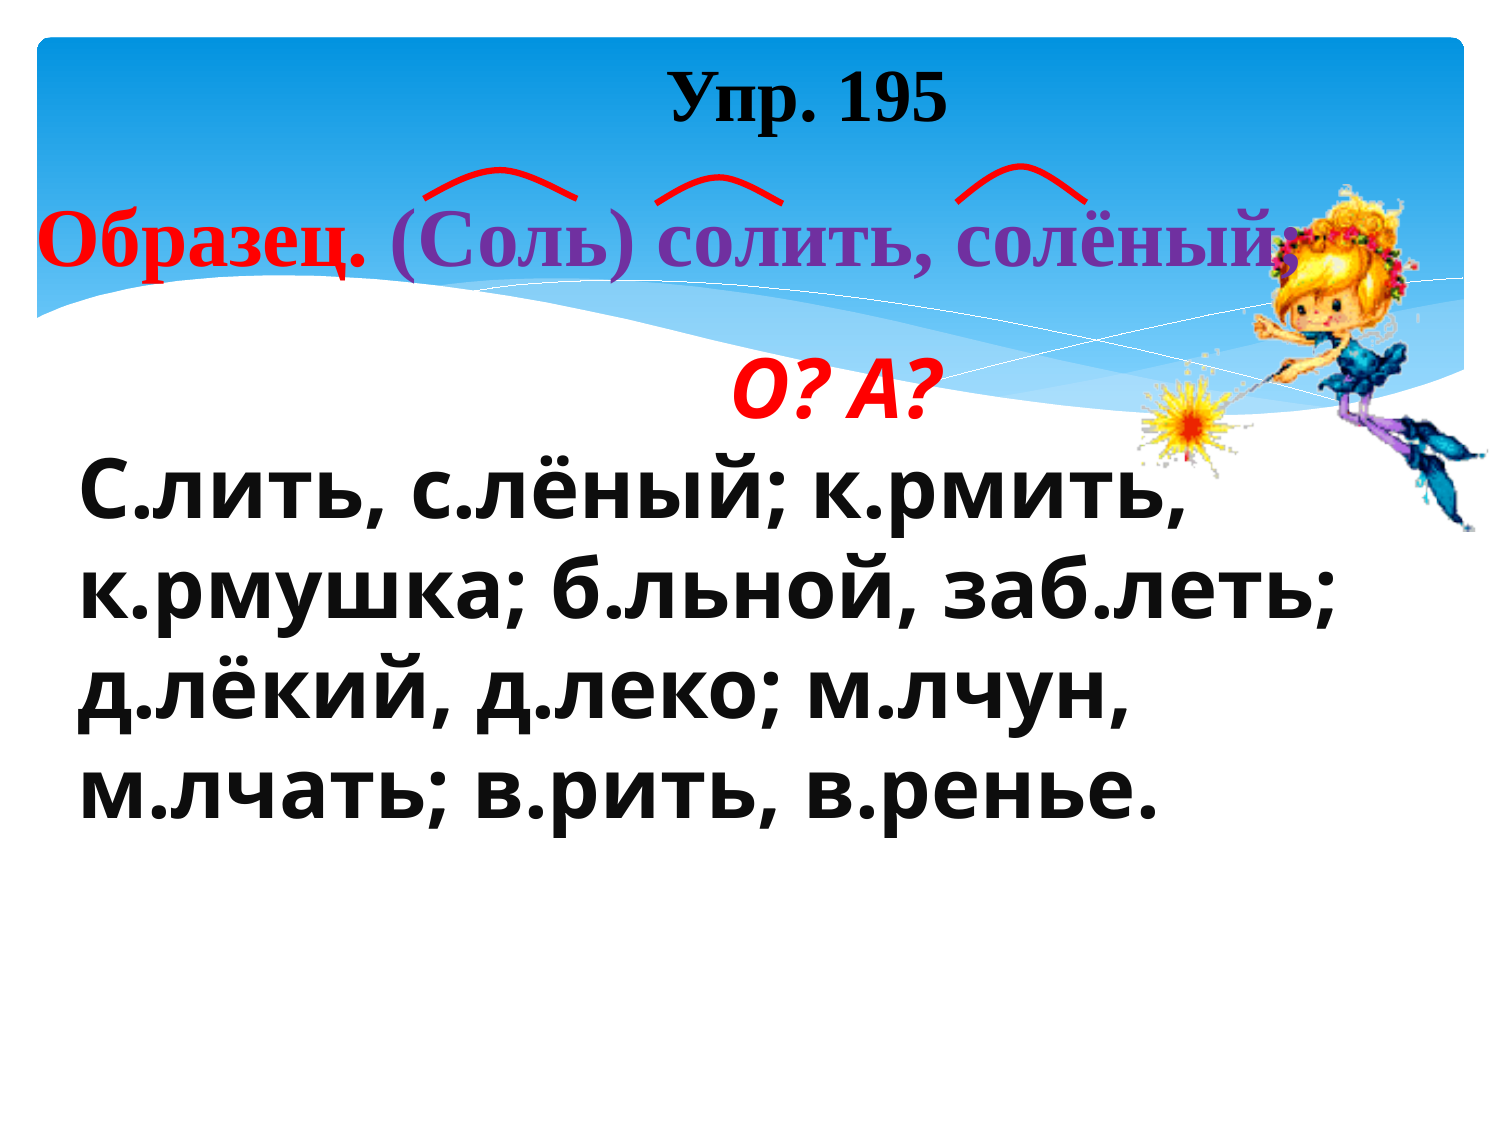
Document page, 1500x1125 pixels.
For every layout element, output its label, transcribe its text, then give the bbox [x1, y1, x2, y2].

picture [1133, 184, 1500, 532]
text_box Упр. 195 [74, 22, 1425, 126]
text_box [655, 177, 783, 204]
title О? А? С.лить, с.лёный; к.рмить, к.рмушка; б.льной, заб.леть; д.лёкий, д.леко; м.лчун, м.лчать; в.рить, в.ренье. [62, 322, 1500, 949]
text_box [956, 166, 1087, 203]
text_box Образец. (Соль) солить, солёный; [20, 160, 1500, 291]
text_box [423, 170, 578, 199]
